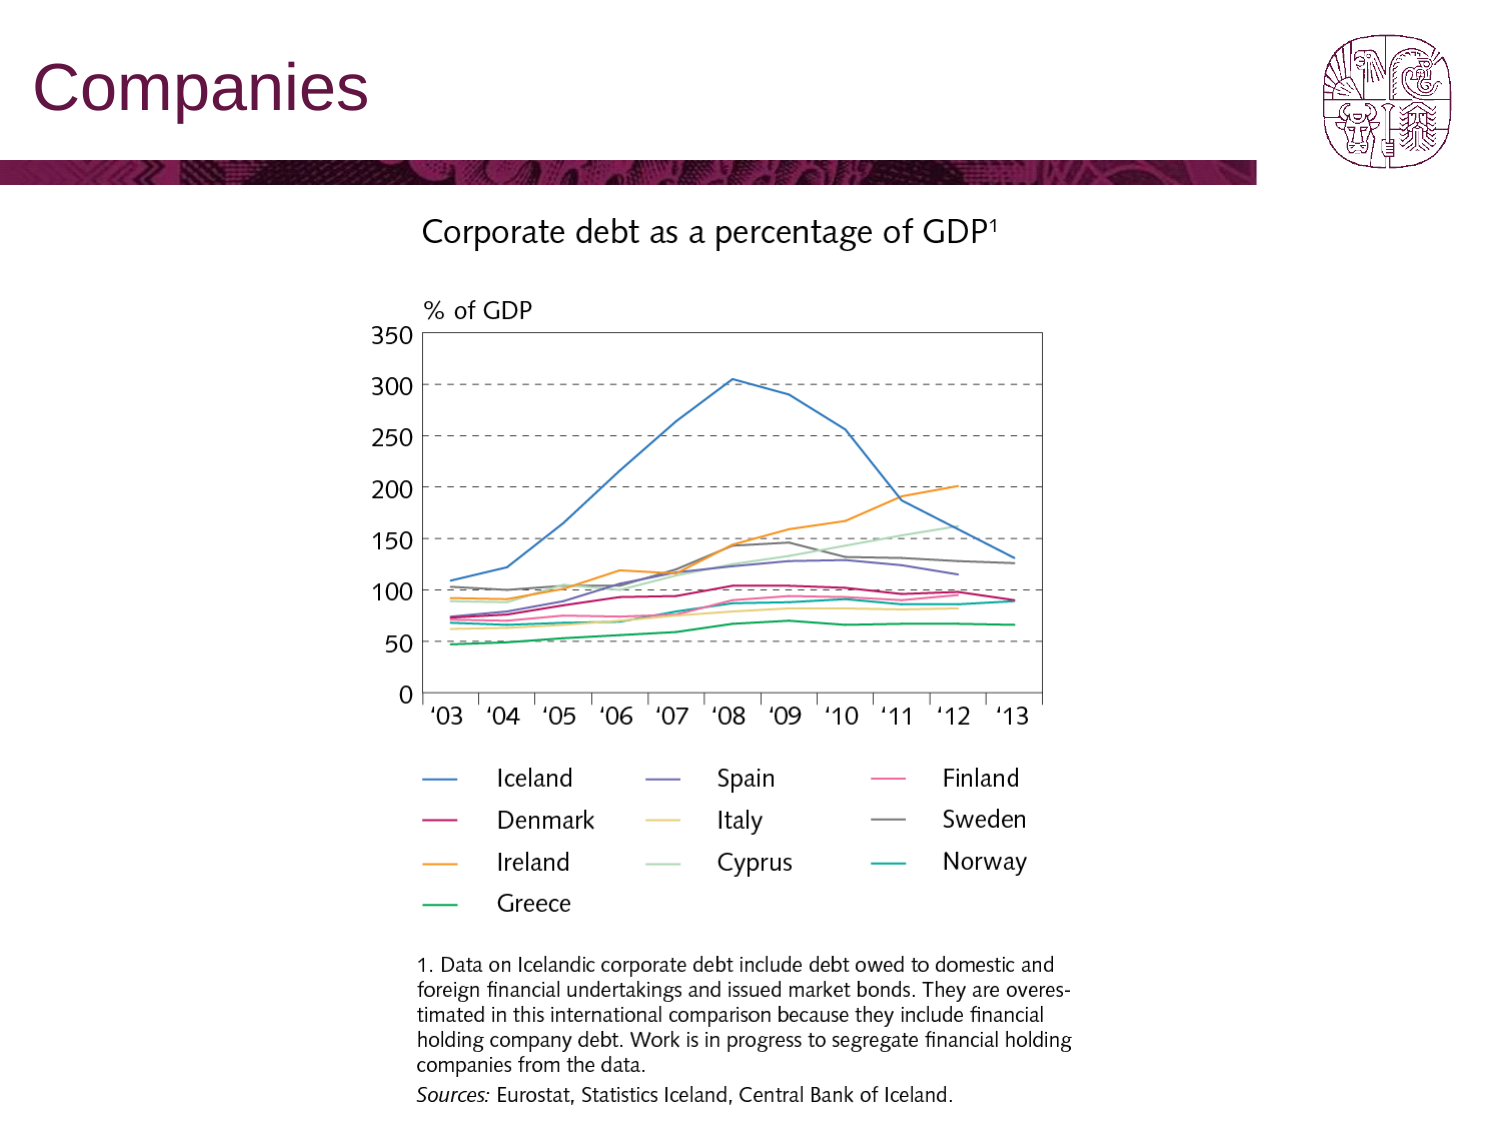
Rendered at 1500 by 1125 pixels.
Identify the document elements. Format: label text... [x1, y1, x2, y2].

title Companies [17, 19, 1247, 149]
picture [1316, 31, 1456, 173]
picture [0, 160, 1258, 185]
picture [371, 204, 1079, 1107]
